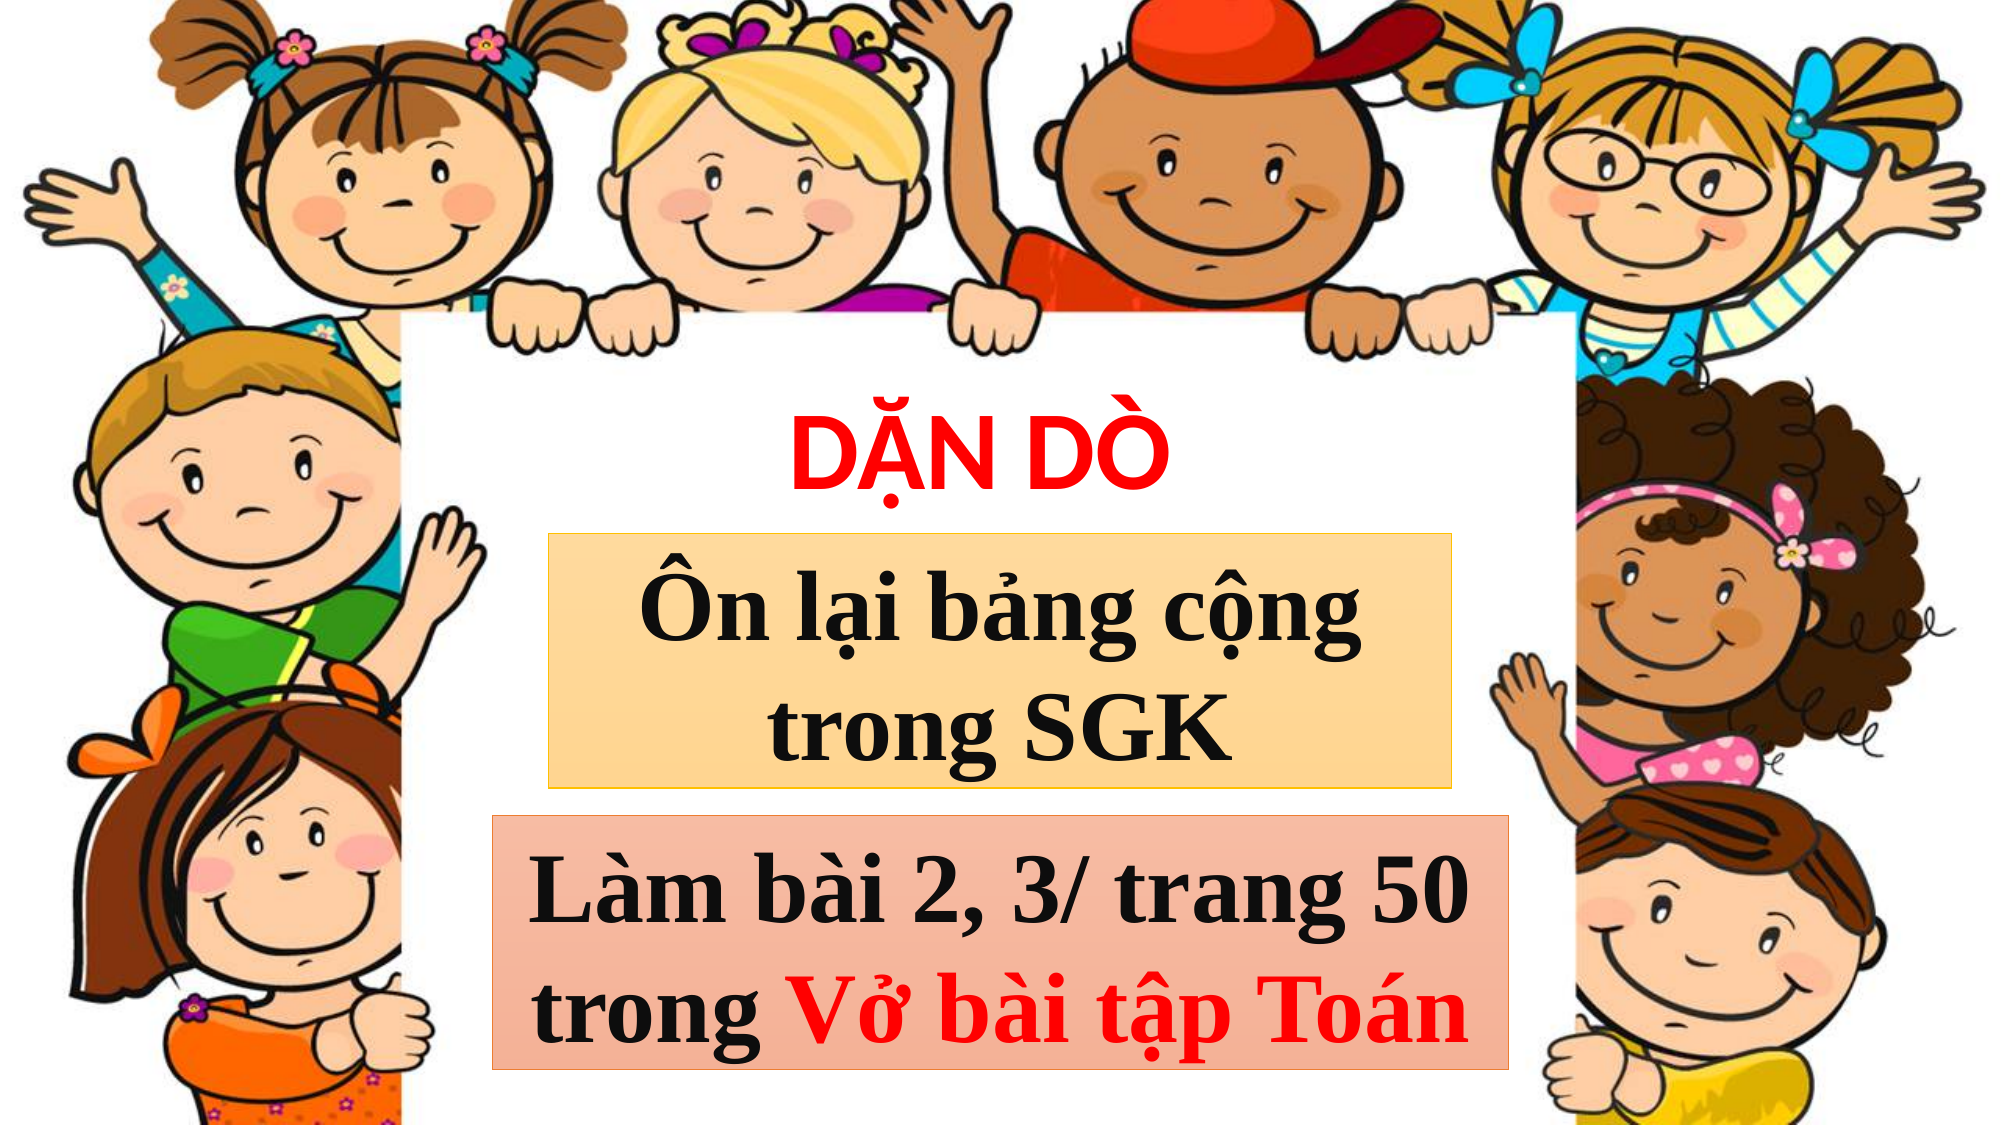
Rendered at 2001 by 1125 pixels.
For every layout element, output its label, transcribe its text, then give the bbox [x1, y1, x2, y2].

text_box Làm bài 2, 3/ trang 50 trong Vở bài tập Toán [492, 815, 1509, 1070]
picture [0, 0, 2001, 1125]
text_box Ôn lại bảng cộng trong SGK [548, 533, 1452, 789]
text_box DẶN DÒ [773, 369, 1332, 520]
